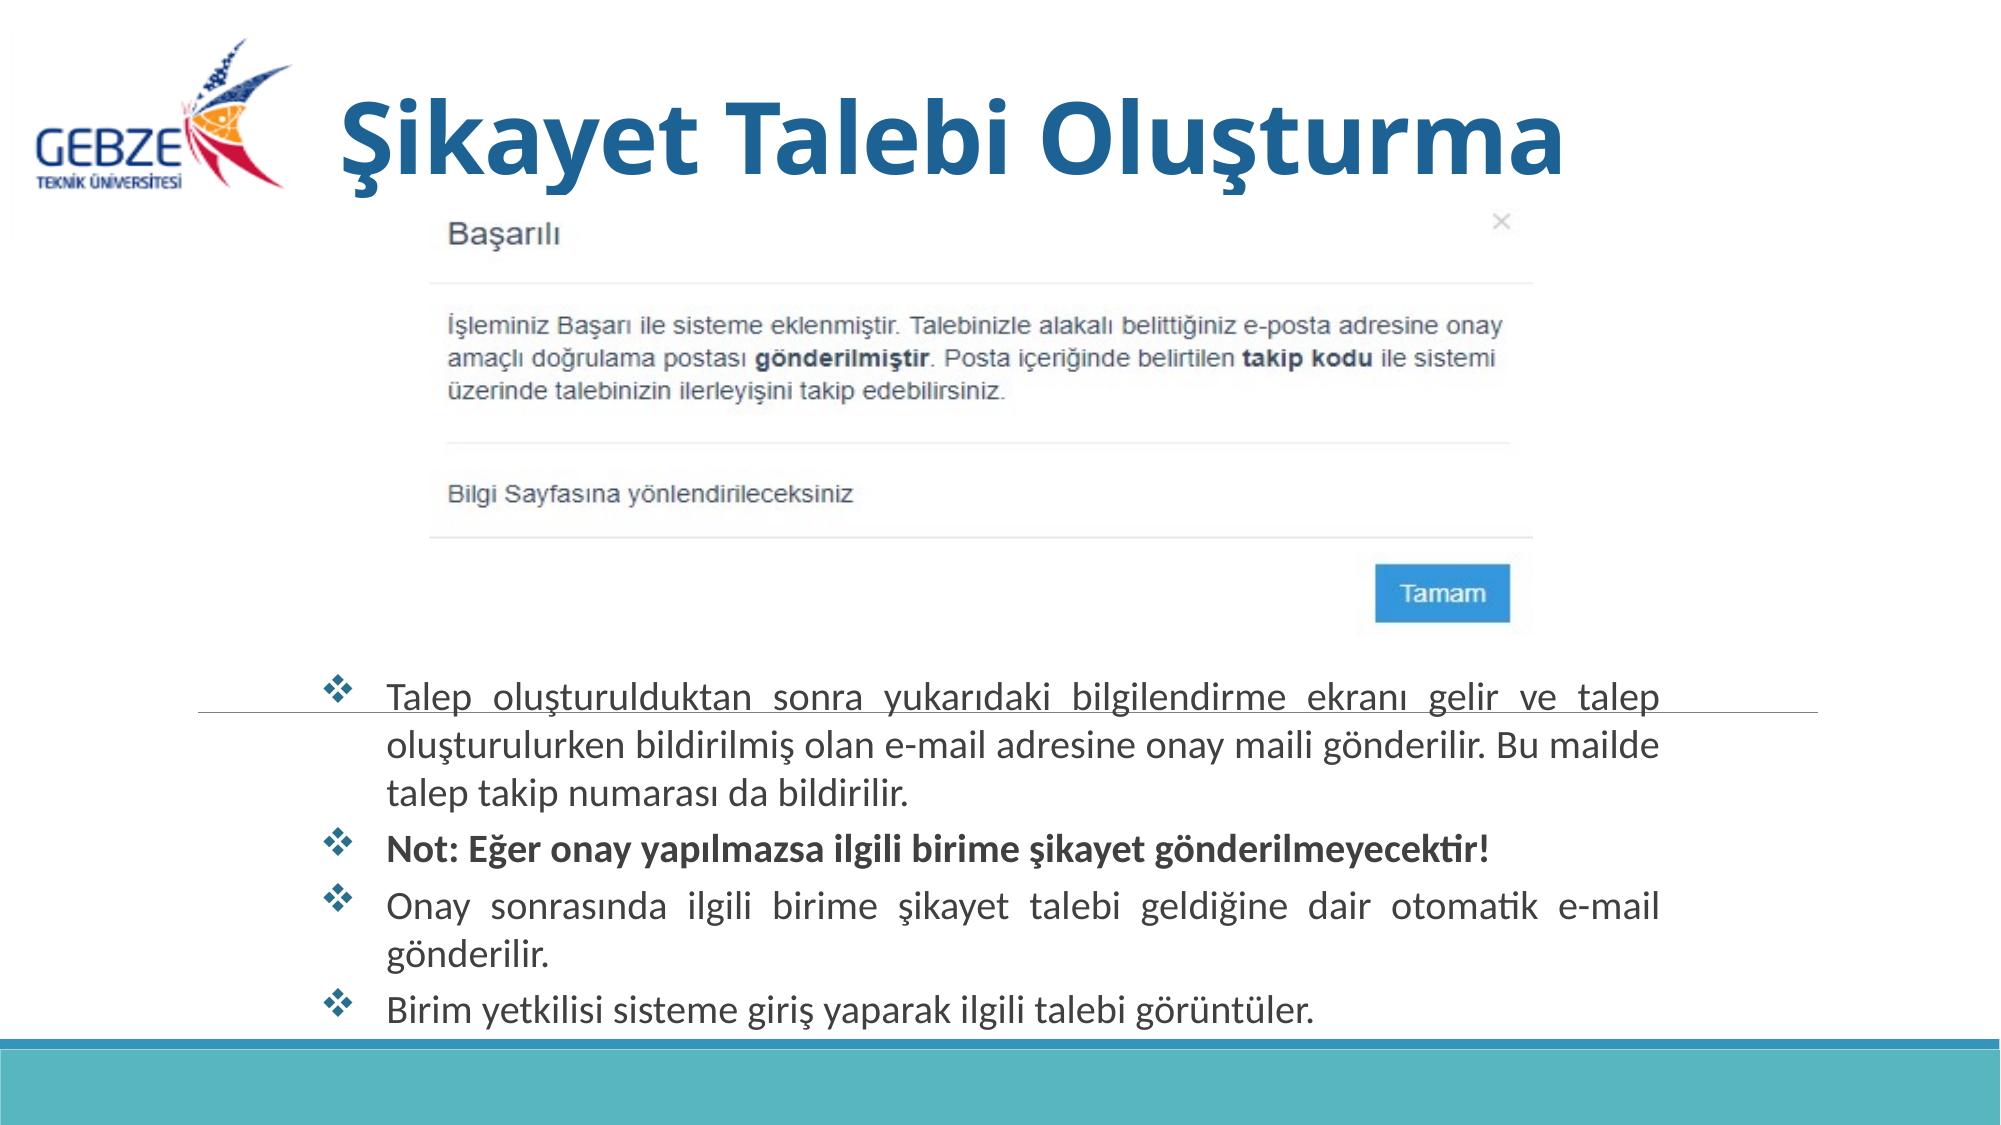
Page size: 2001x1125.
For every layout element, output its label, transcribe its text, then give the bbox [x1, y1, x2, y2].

text_box Talep oluşturulduktan sonra yukarıdaki bilgilendirme ekranı gelir ve talep oluşturulurken bildirilmiş olan e-mail adresine onay maili gönderilir. Bu mailde talep takip numarası da bildirilir. Not: Eğer onay yapılmazsa ilgili birime şikayet gönderilmeyecektir! Onay sonrasında ilgili birime şikayet talebi geldiğine dair otomatik e-mail gönderilir. Birim yetkilisi sisteme giriş yaparak ilgili talebi görüntüler. [304, 662, 1677, 1041]
picture [429, 194, 1534, 635]
text_box Şikayet Talebi Oluşturma [324, 40, 1675, 229]
picture [11, 26, 304, 244]
